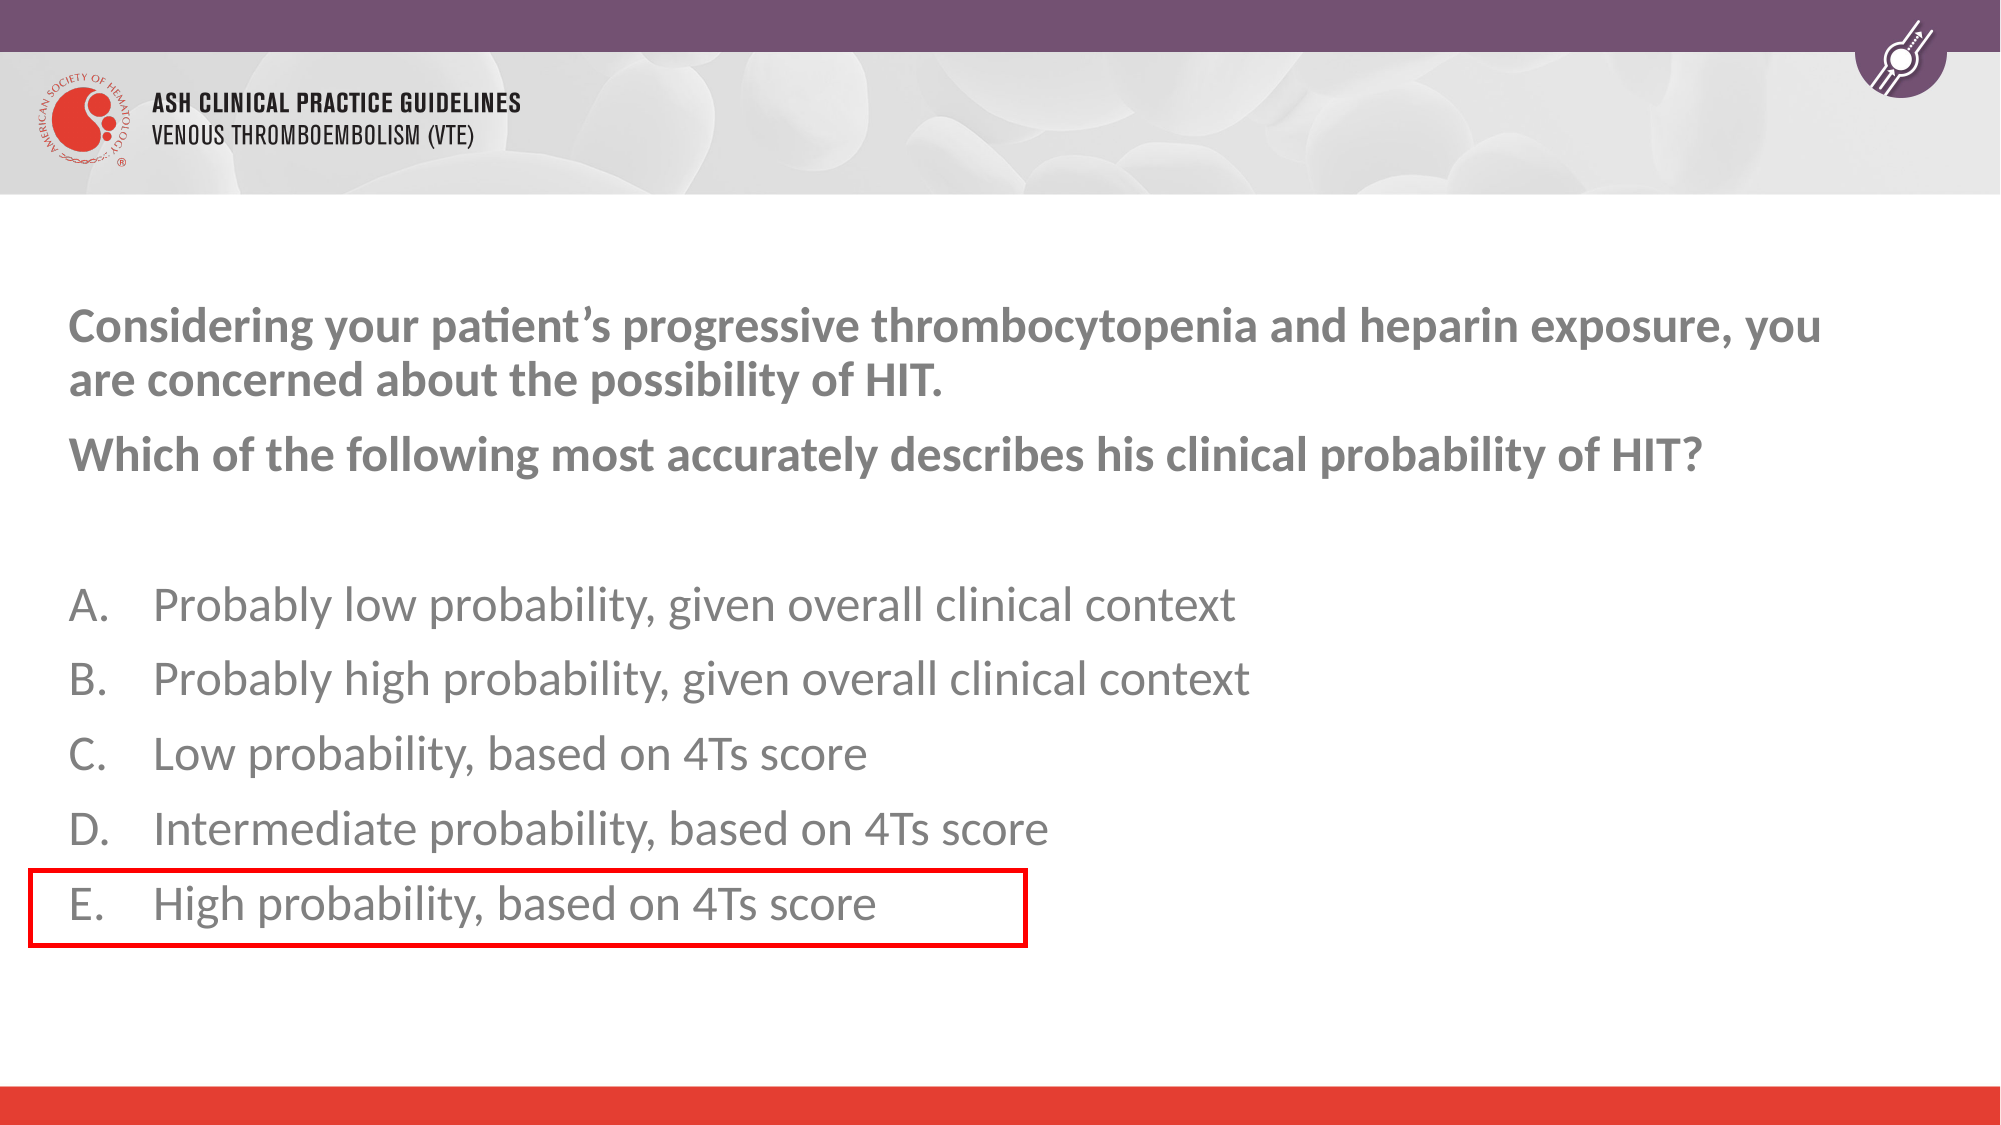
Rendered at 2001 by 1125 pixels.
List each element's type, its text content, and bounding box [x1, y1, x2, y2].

picture [0, 0, 2001, 1125]
list Considering your patient’s progressive thrombocytopenia and heparin exposure, you are concerned about the possibility of HIT. Which of the following most accurately describes his clinical probability of HIT? Probably low probability, given overall clinical context Probably high probability, given overall clinical context Low probability, based on 4Ts score Intermediate probability, based on 4Ts score High probability, based on 4Ts score [68, 299, 1869, 949]
text_box [30, 869, 1027, 946]
